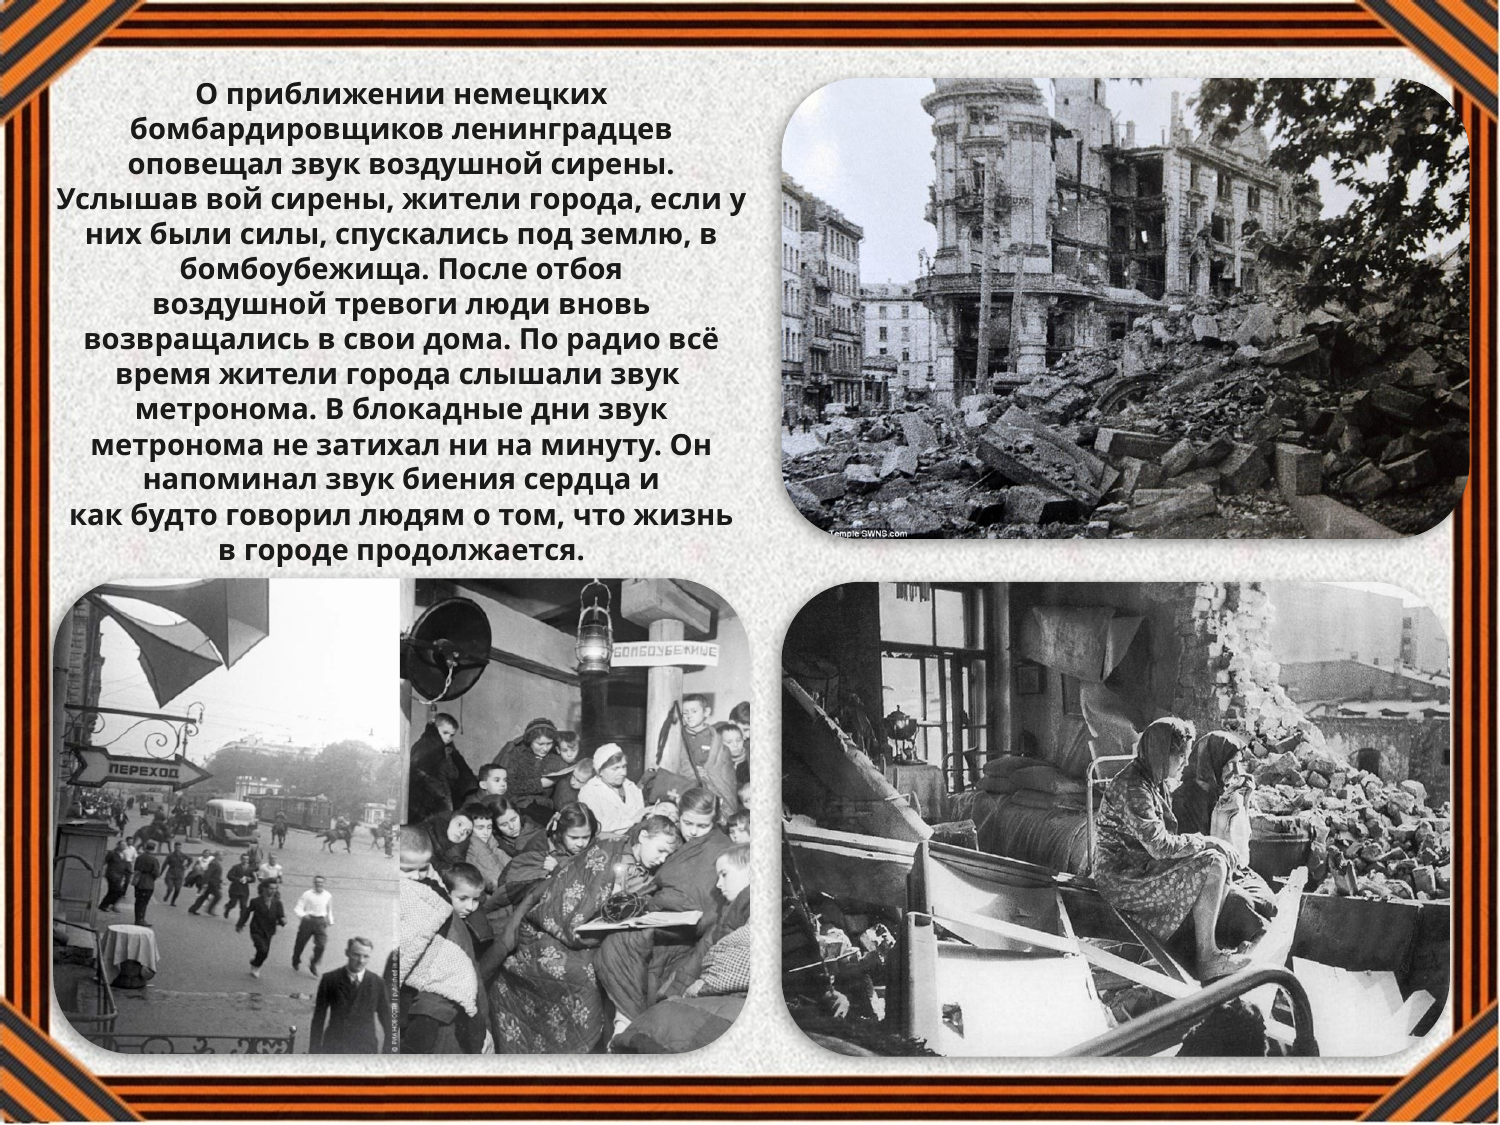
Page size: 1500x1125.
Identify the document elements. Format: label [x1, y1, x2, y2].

list [52, 578, 751, 1055]
picture [0, 0, 1500, 1125]
